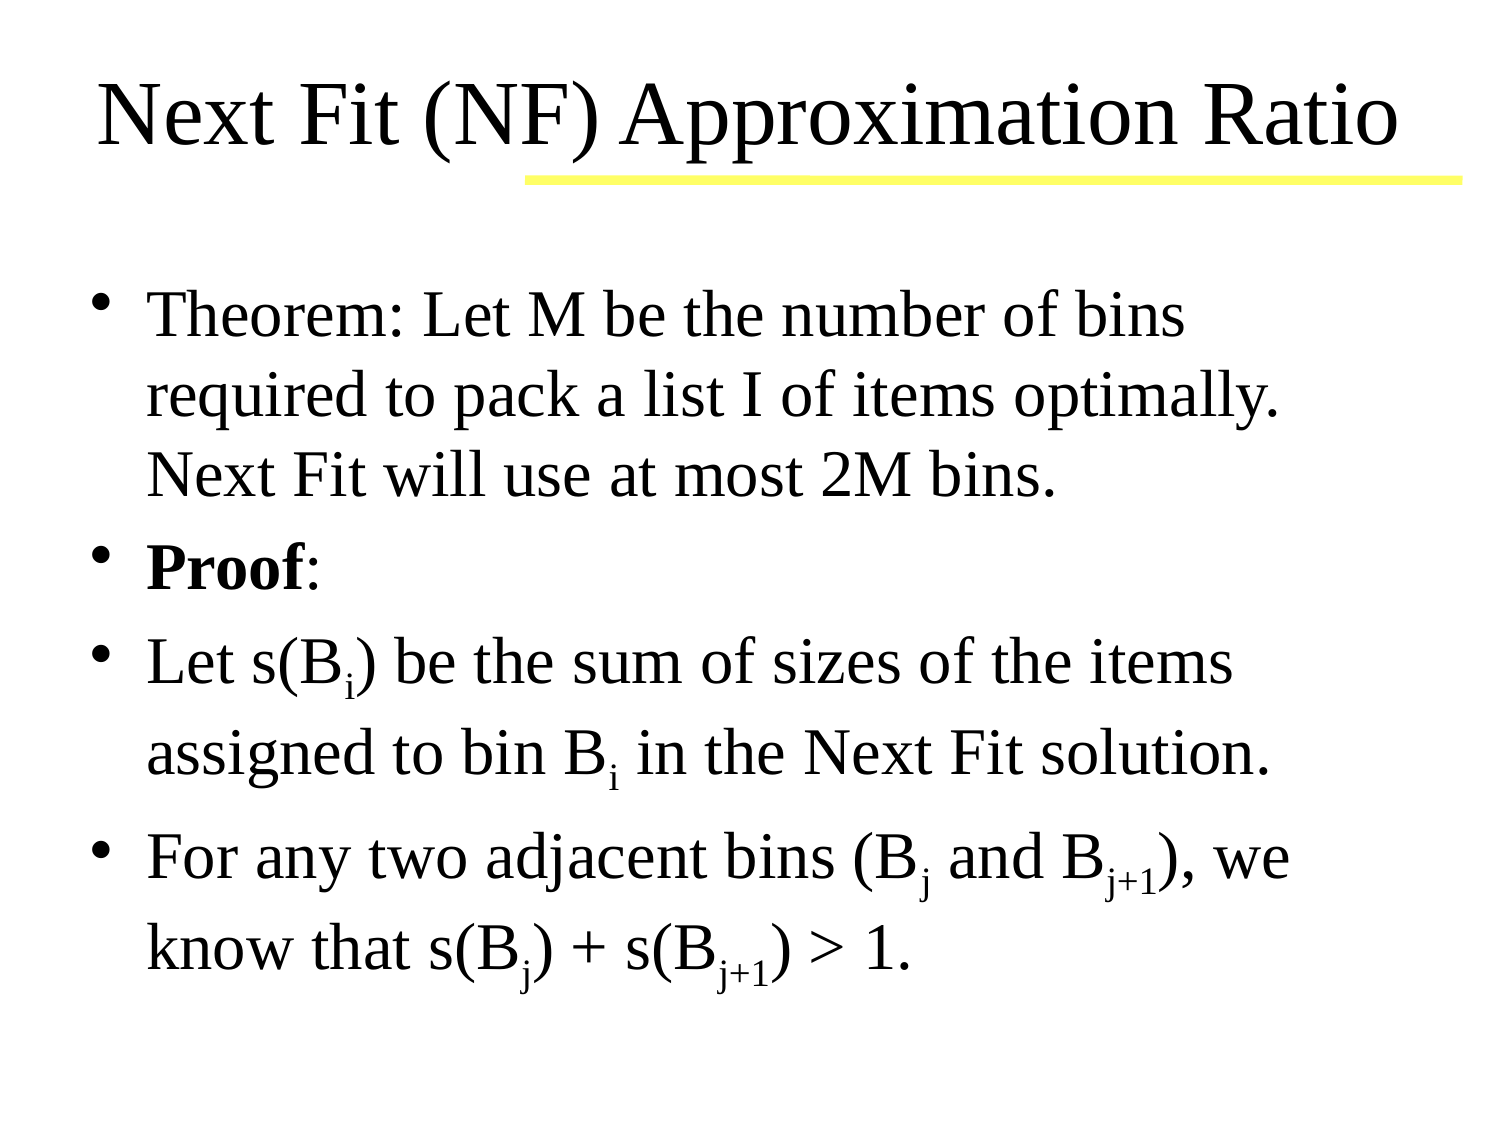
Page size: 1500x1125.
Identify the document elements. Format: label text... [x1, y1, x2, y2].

list Theorem: Let M be the number of bins required to pack a list I of items optimally. Next Fit will use at most 2M bins. Proof: Let s(Bi) be the sum of sizes of the items assigned to bin Bi in the Next Fit solution. For any two adjacent bins (Bj and Bj+1), we know that s(Bj) + s(Bj+1) > 1. [75, 262, 1425, 1005]
title Next Fit (NF) Approximation Ratio [75, 45, 1425, 233]
